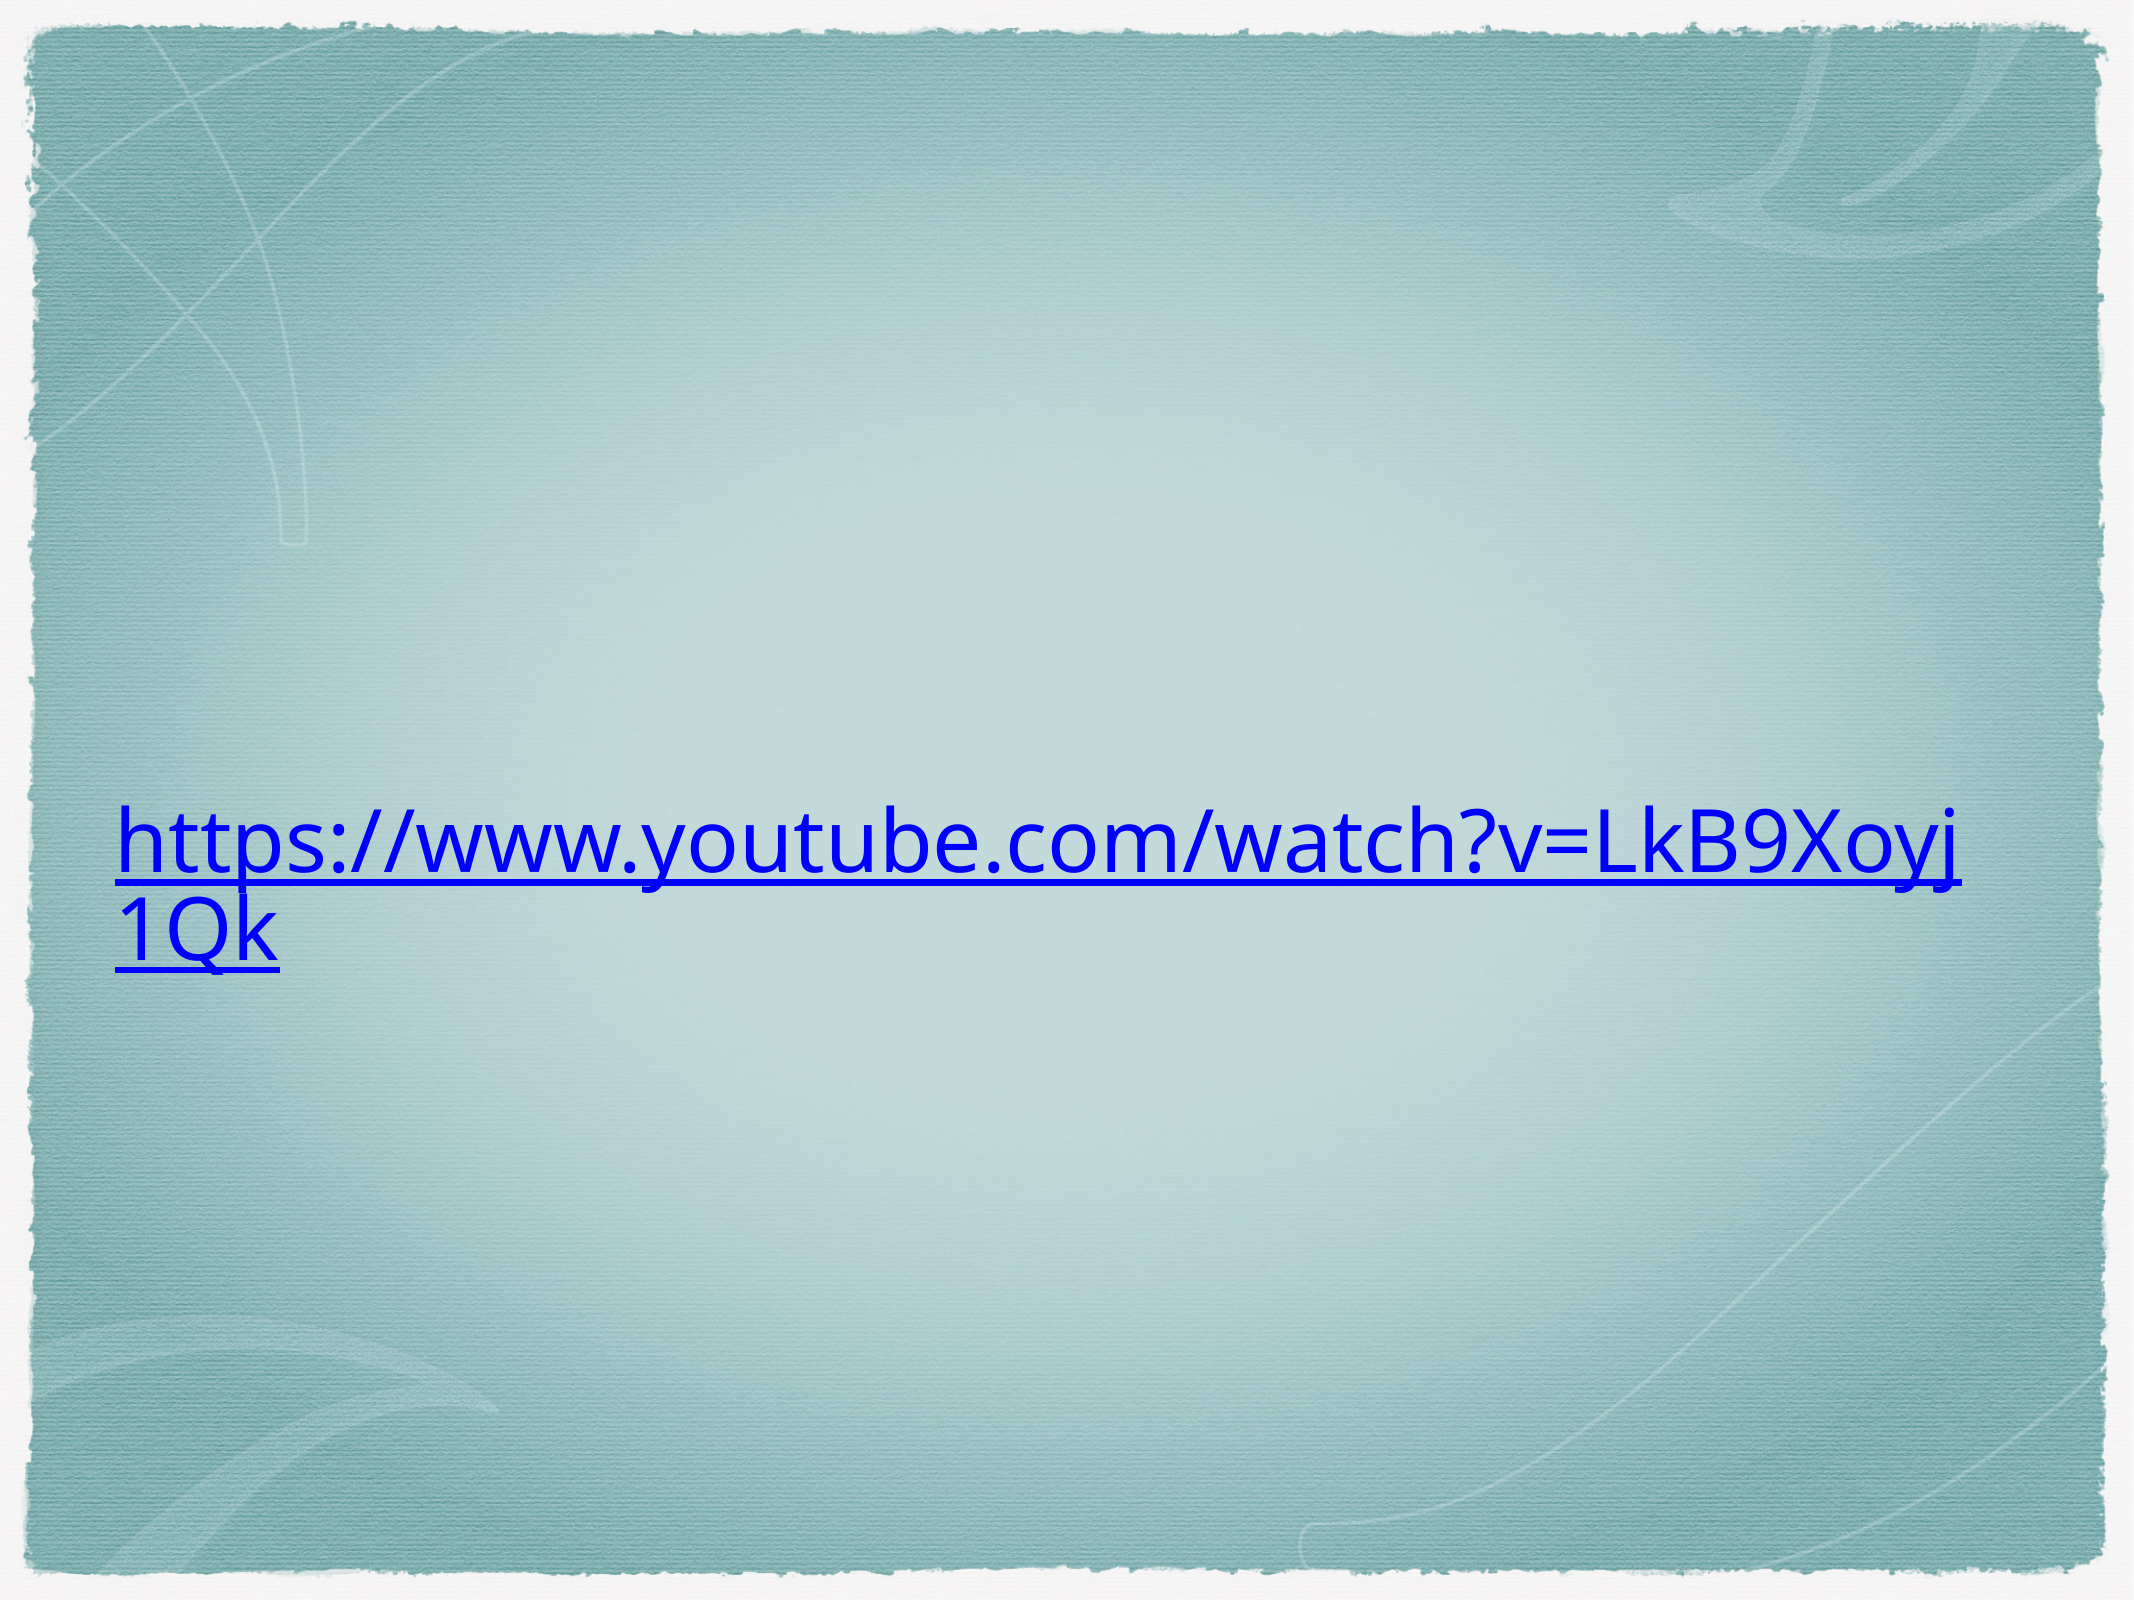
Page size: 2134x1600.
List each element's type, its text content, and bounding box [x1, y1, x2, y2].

picture [0, 0, 2134, 1600]
title https://www.youtube.com/watch?v=LkB9Xoyj1Qk [114, 695, 1991, 905]
